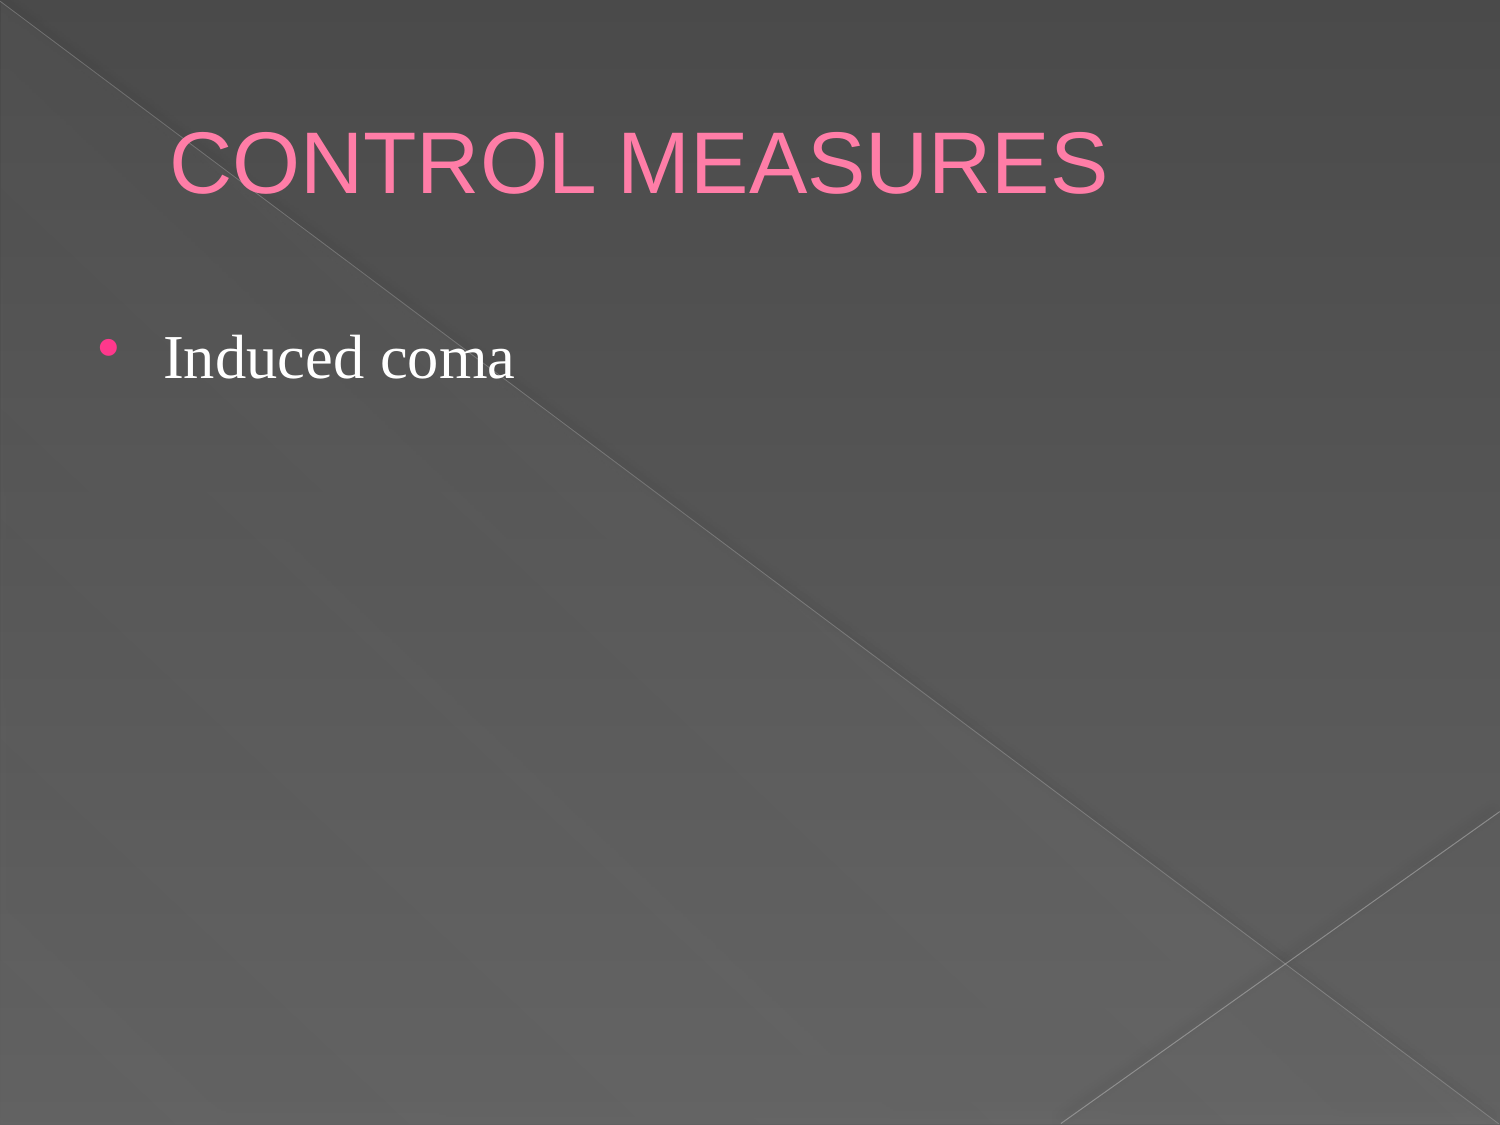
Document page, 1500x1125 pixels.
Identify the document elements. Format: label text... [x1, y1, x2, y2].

title CONTROL MEASURES [75, 43, 1425, 274]
list Induced coma [75, 308, 1425, 1059]
